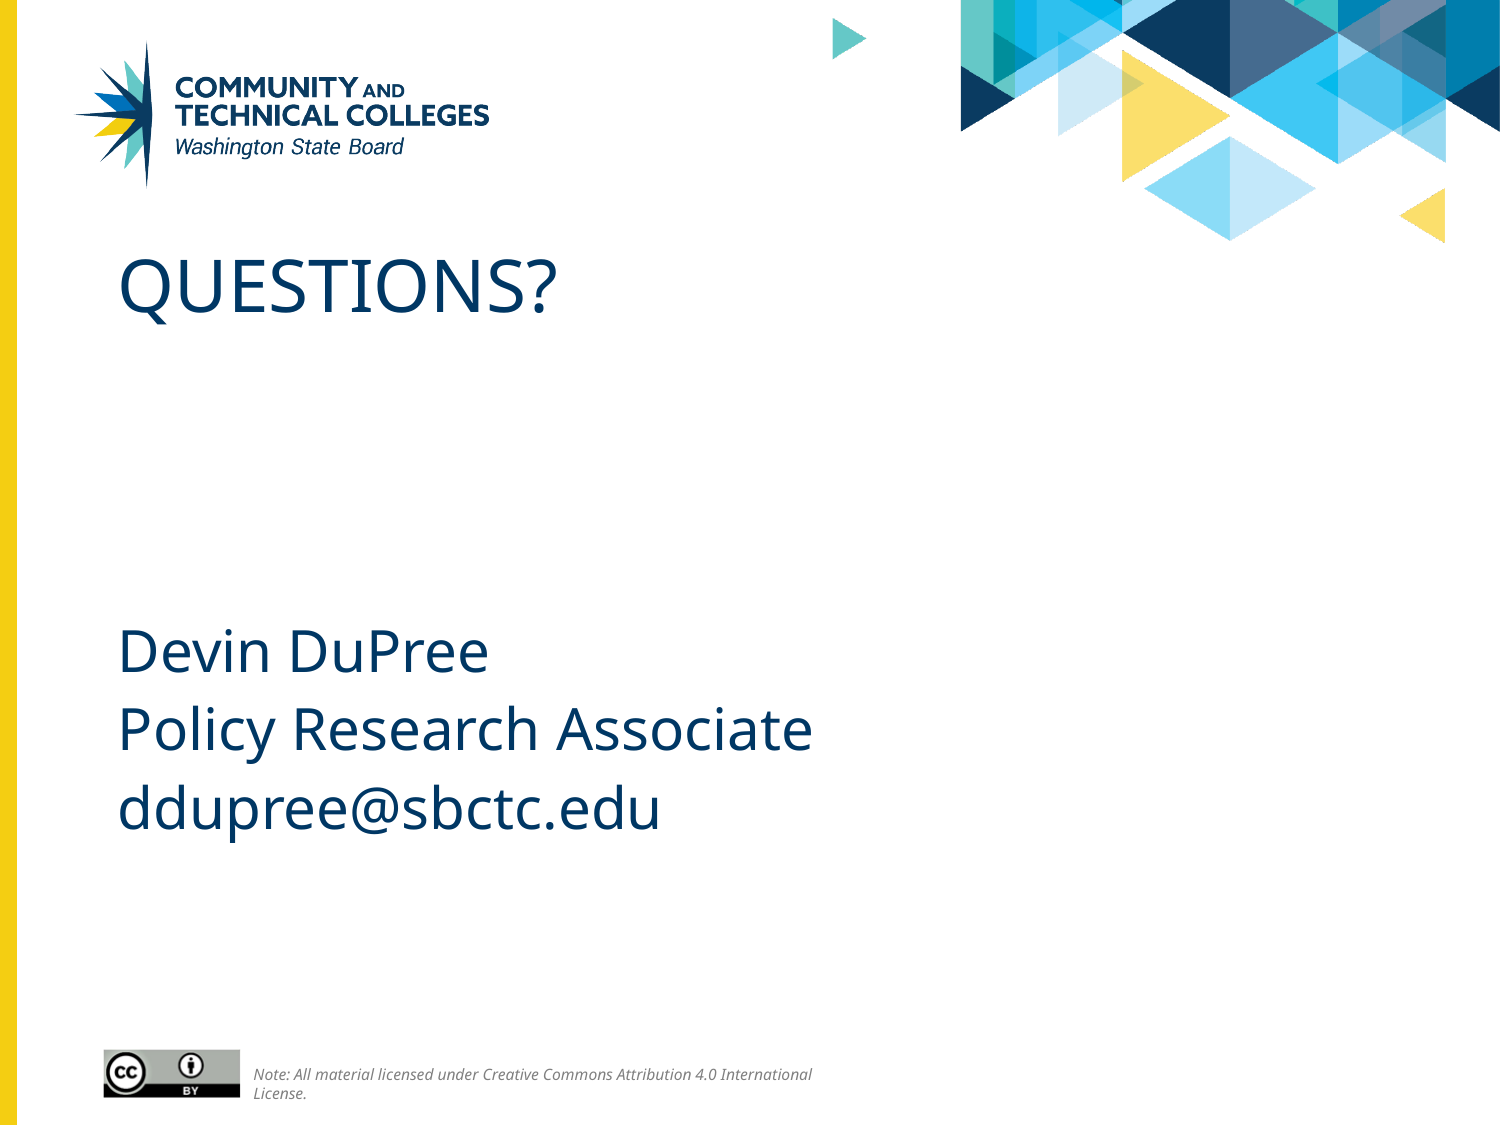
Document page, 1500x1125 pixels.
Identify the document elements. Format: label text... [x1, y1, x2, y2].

picture [103, 1049, 241, 1099]
picture [832, 0, 1500, 243]
list Devin DuPree Policy Research Associate ddupree@sbctc.edu [103, 371, 1397, 935]
title Questions? [103, 242, 1397, 343]
picture [17, 25, 557, 228]
